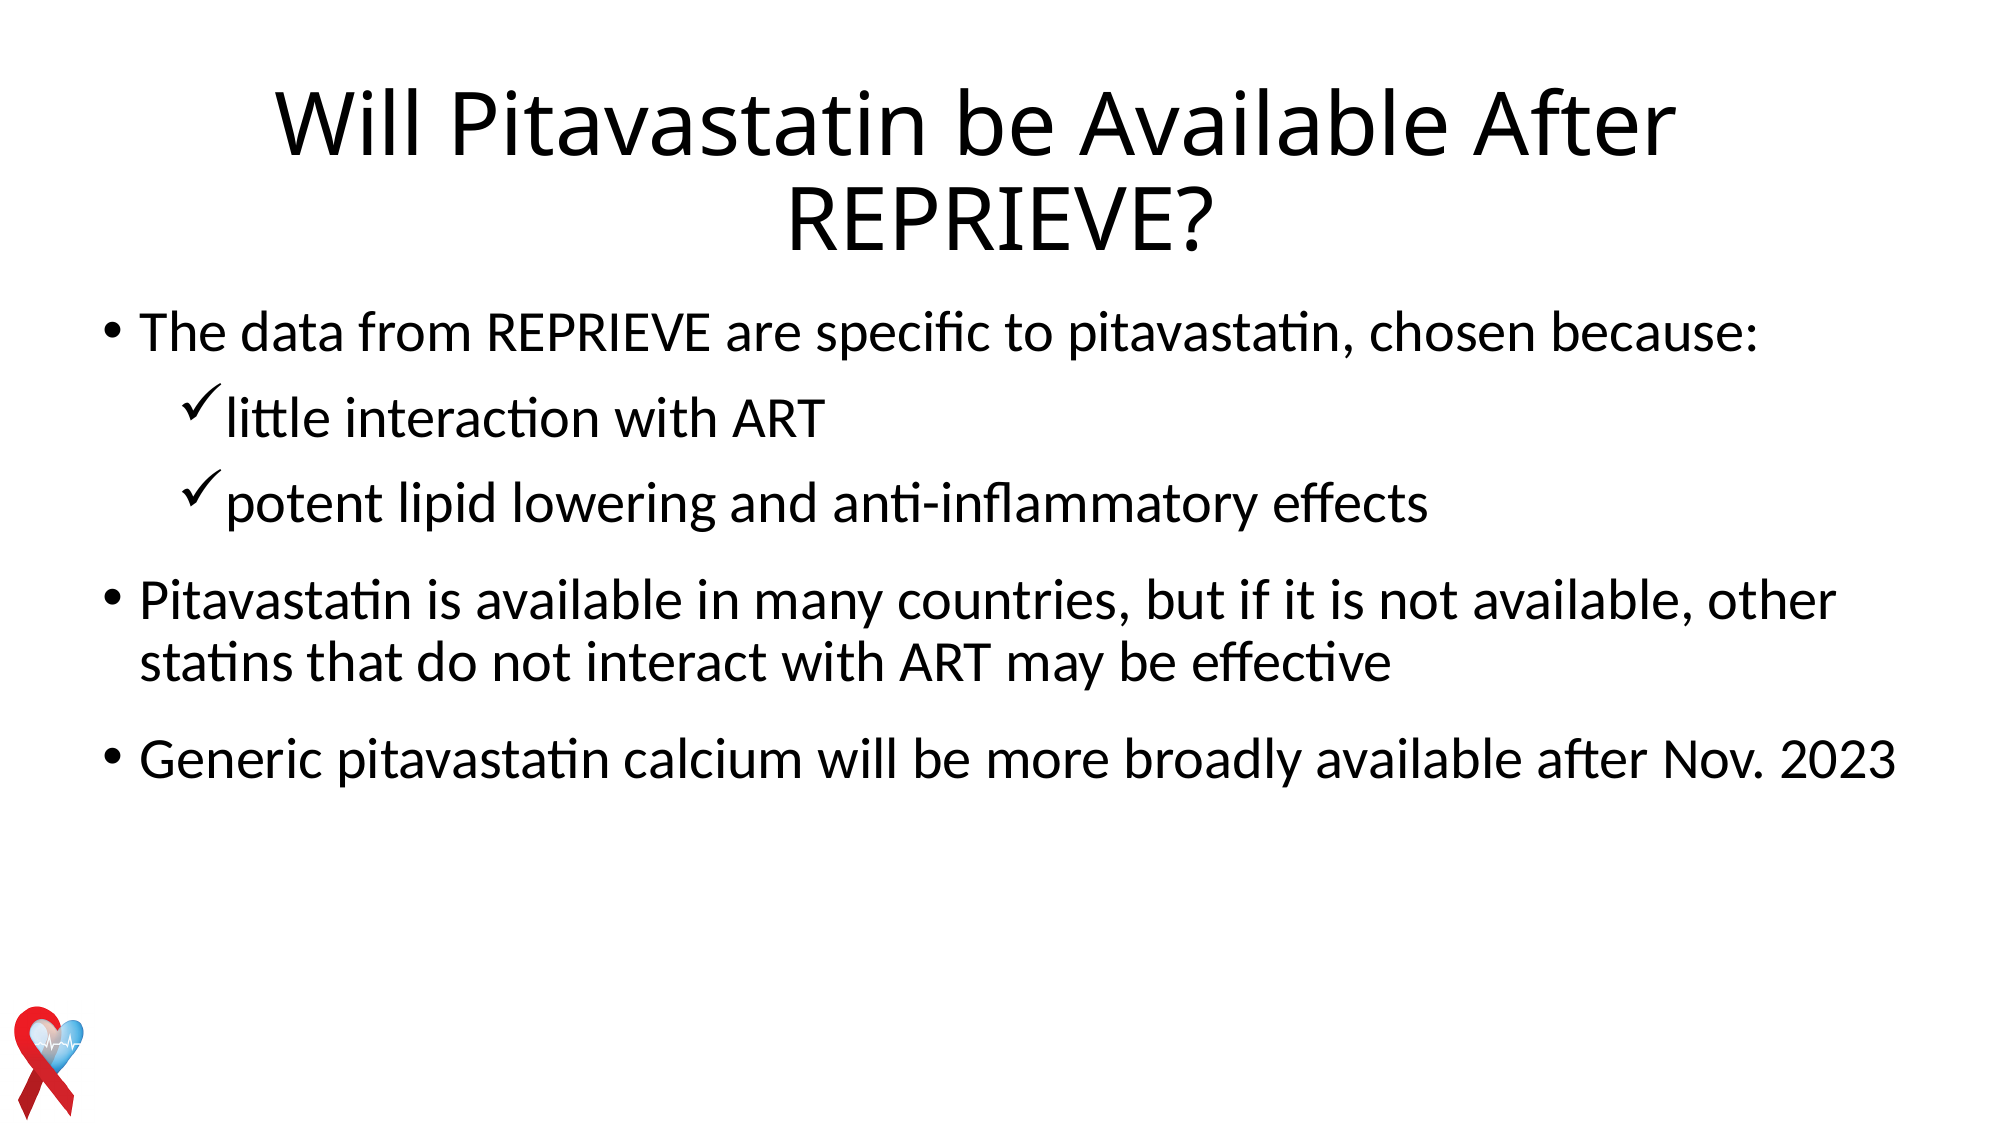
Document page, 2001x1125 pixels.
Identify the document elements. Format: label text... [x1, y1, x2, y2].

picture [0, 1000, 95, 1123]
text_box Will Pitavastatin be Available After REPRIEVE? [167, 71, 1833, 278]
text_box The data from REPRIEVE are specific to pitavastatin, chosen because: little interaction with ART potent lipid lowering and anti-inflammatory effects Pitavastatin is available in many countries, but if it is not available, other statins that do not interact with ART may be effective Generic pitavastatin calcium will be more broadly available after Nov. 2023 [87, 293, 2000, 1097]
